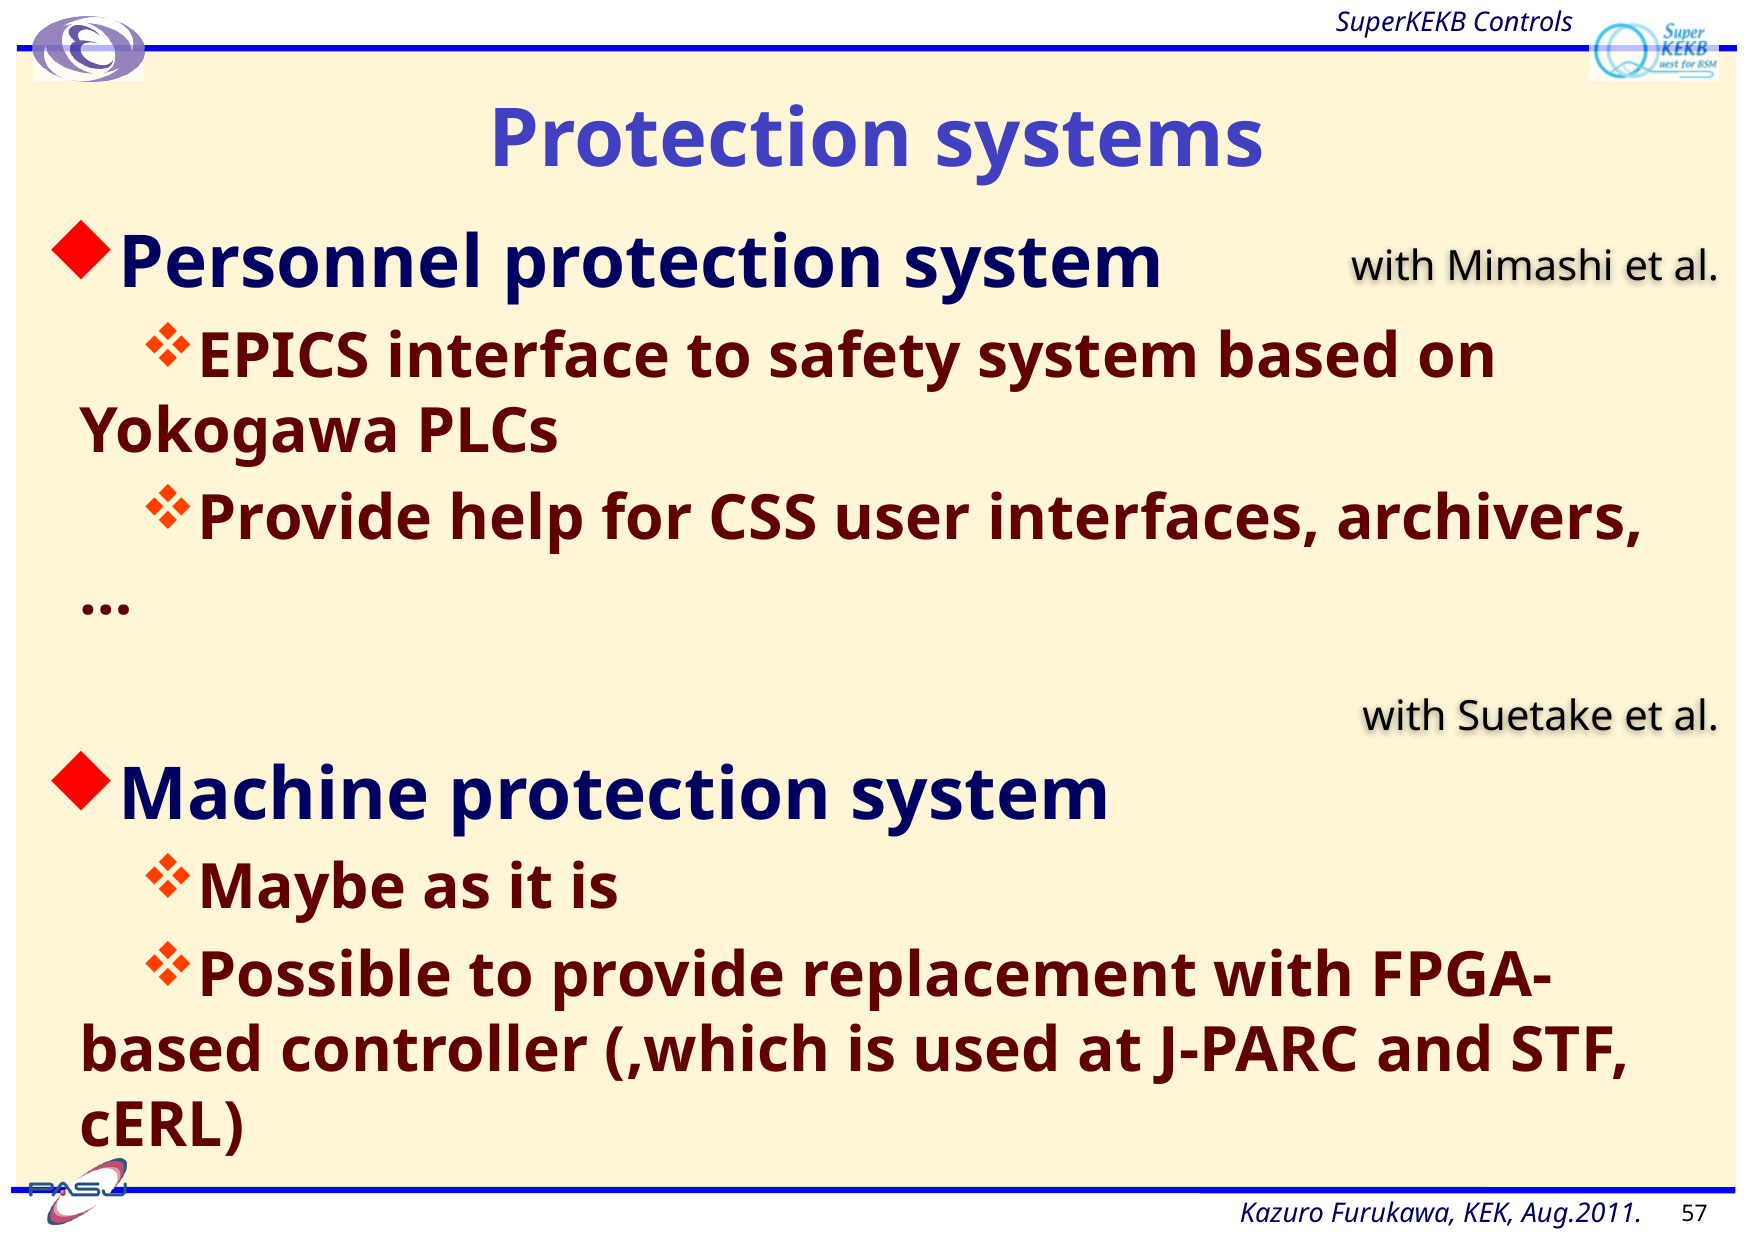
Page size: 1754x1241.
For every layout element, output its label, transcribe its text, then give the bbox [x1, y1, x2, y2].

title Protection systems [26, 75, 1727, 194]
text_box Channel Access (CA) as “Software bus” [1589, 20, 1719, 45]
text_box with Suetake et al. [1263, 670, 1736, 759]
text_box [32, 16, 145, 45]
slide_number 57 [1621, 1189, 1725, 1232]
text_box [32, 52, 145, 75]
list Personnel protection system EPICS interface to safety system based on Yokogawa PLCs Provide help for CSS user interfaces, archivers, … Machine protection system Maybe as it is Possible to provide replacement with FPGA-based controller (,which is used at J-PARC and STF, cERL) [28, 206, 1727, 1172]
text_box with Mimashi et al. [1263, 220, 1736, 309]
picture [29, 1172, 127, 1225]
